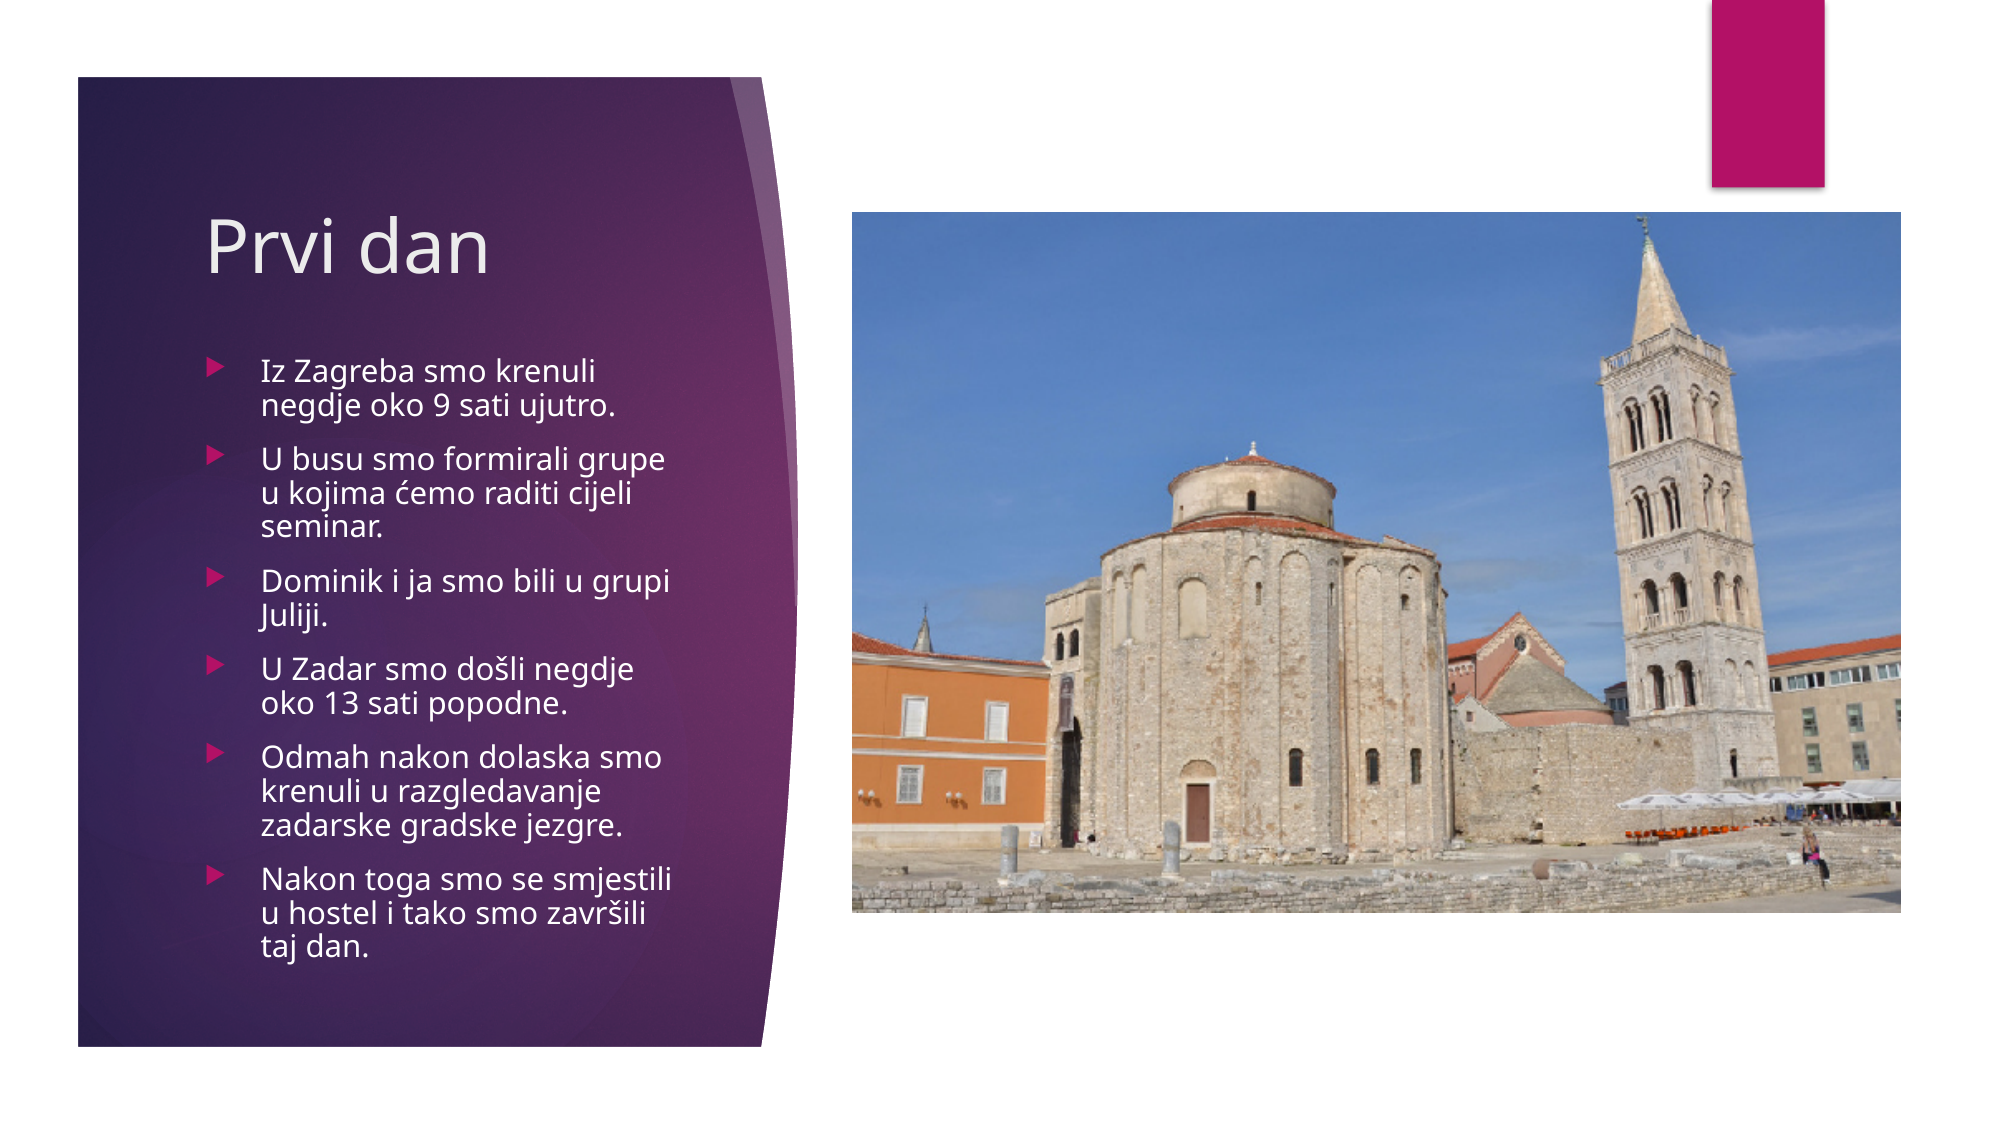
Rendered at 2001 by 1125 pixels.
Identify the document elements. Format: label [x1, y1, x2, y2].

picture [851, 212, 1901, 913]
text_box [0, 0, 2000, 1125]
